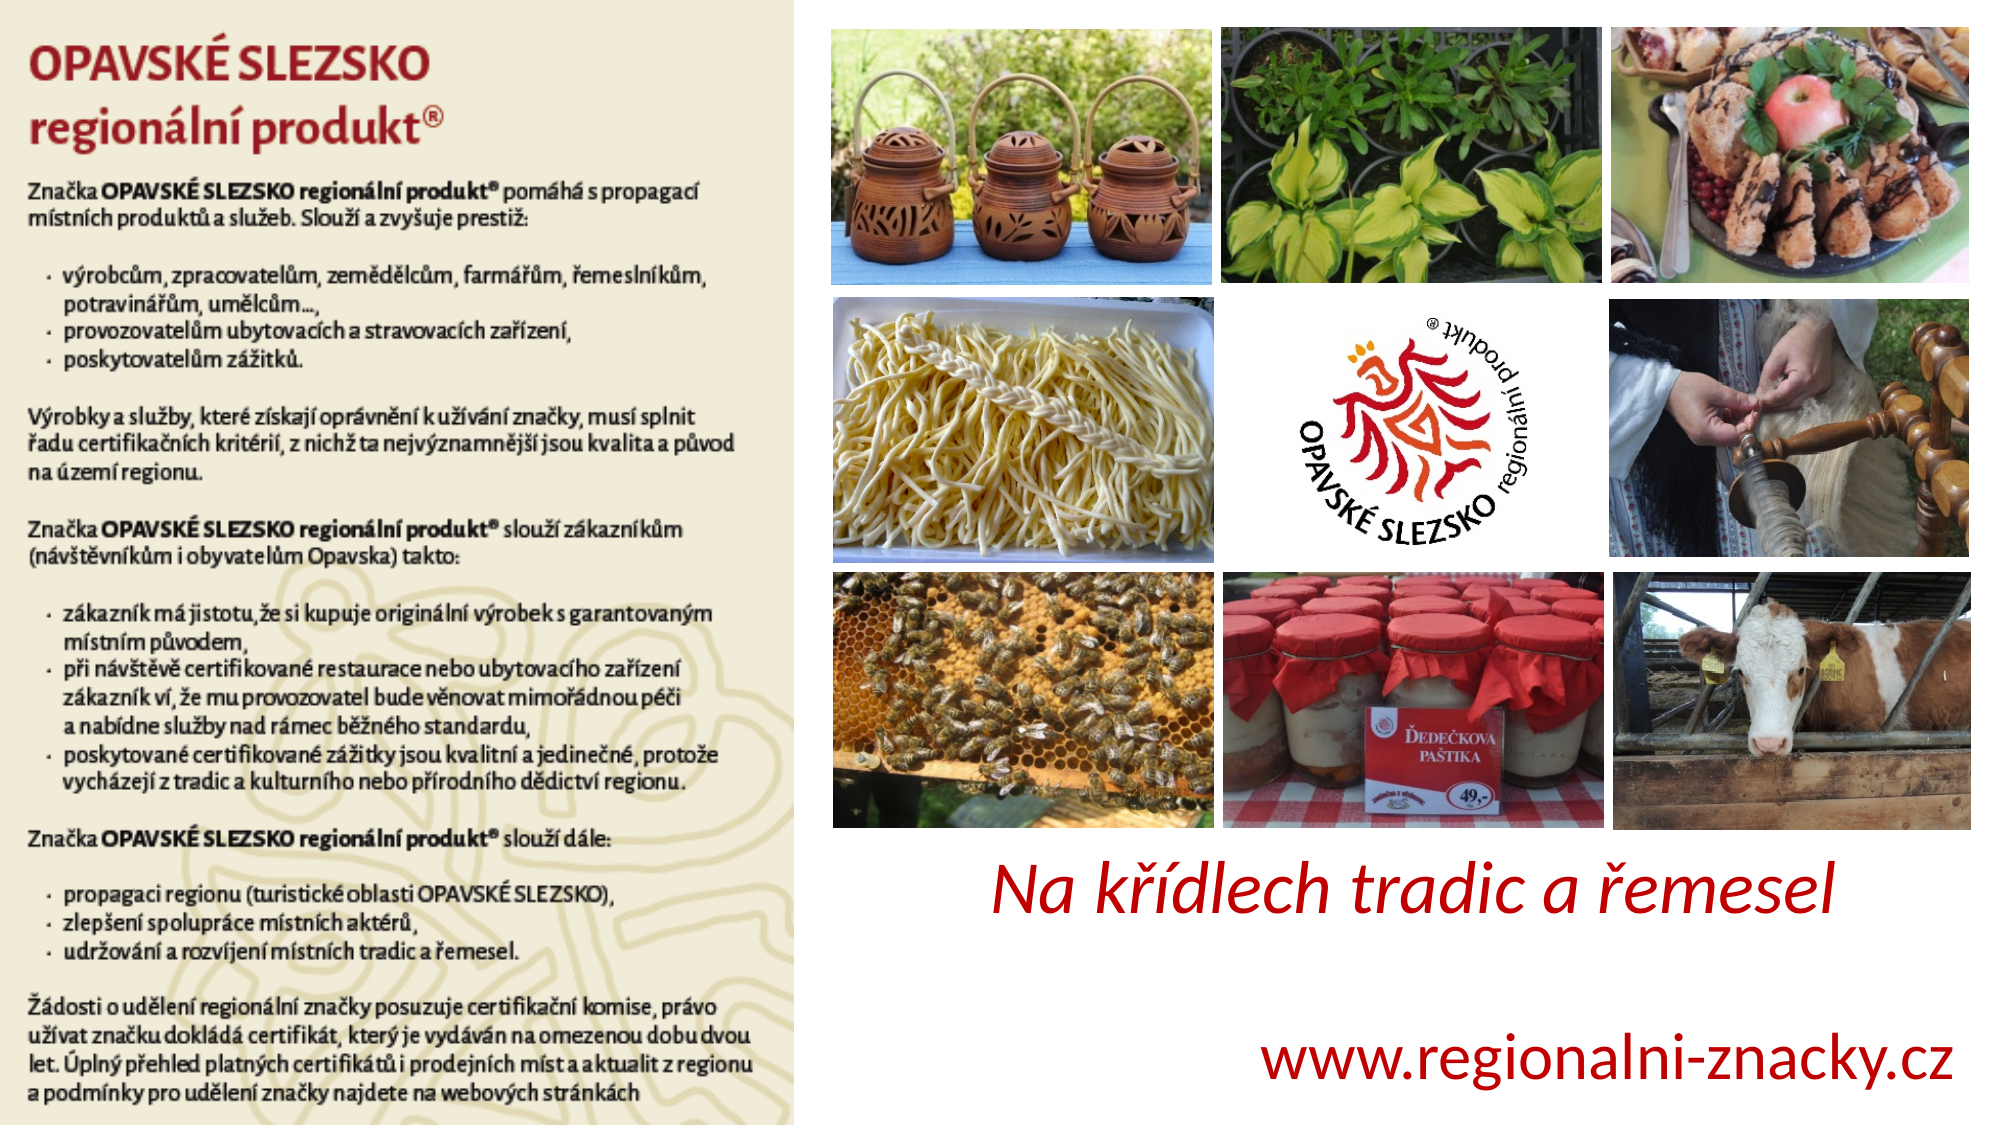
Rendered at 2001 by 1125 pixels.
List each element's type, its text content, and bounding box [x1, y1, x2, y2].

text_box www.regionalni-znacky.cz [933, 1024, 1971, 1118]
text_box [831, 27, 1971, 830]
picture [0, 0, 794, 1125]
text_box Na křídlech tradic a řemesel [894, 852, 1933, 946]
